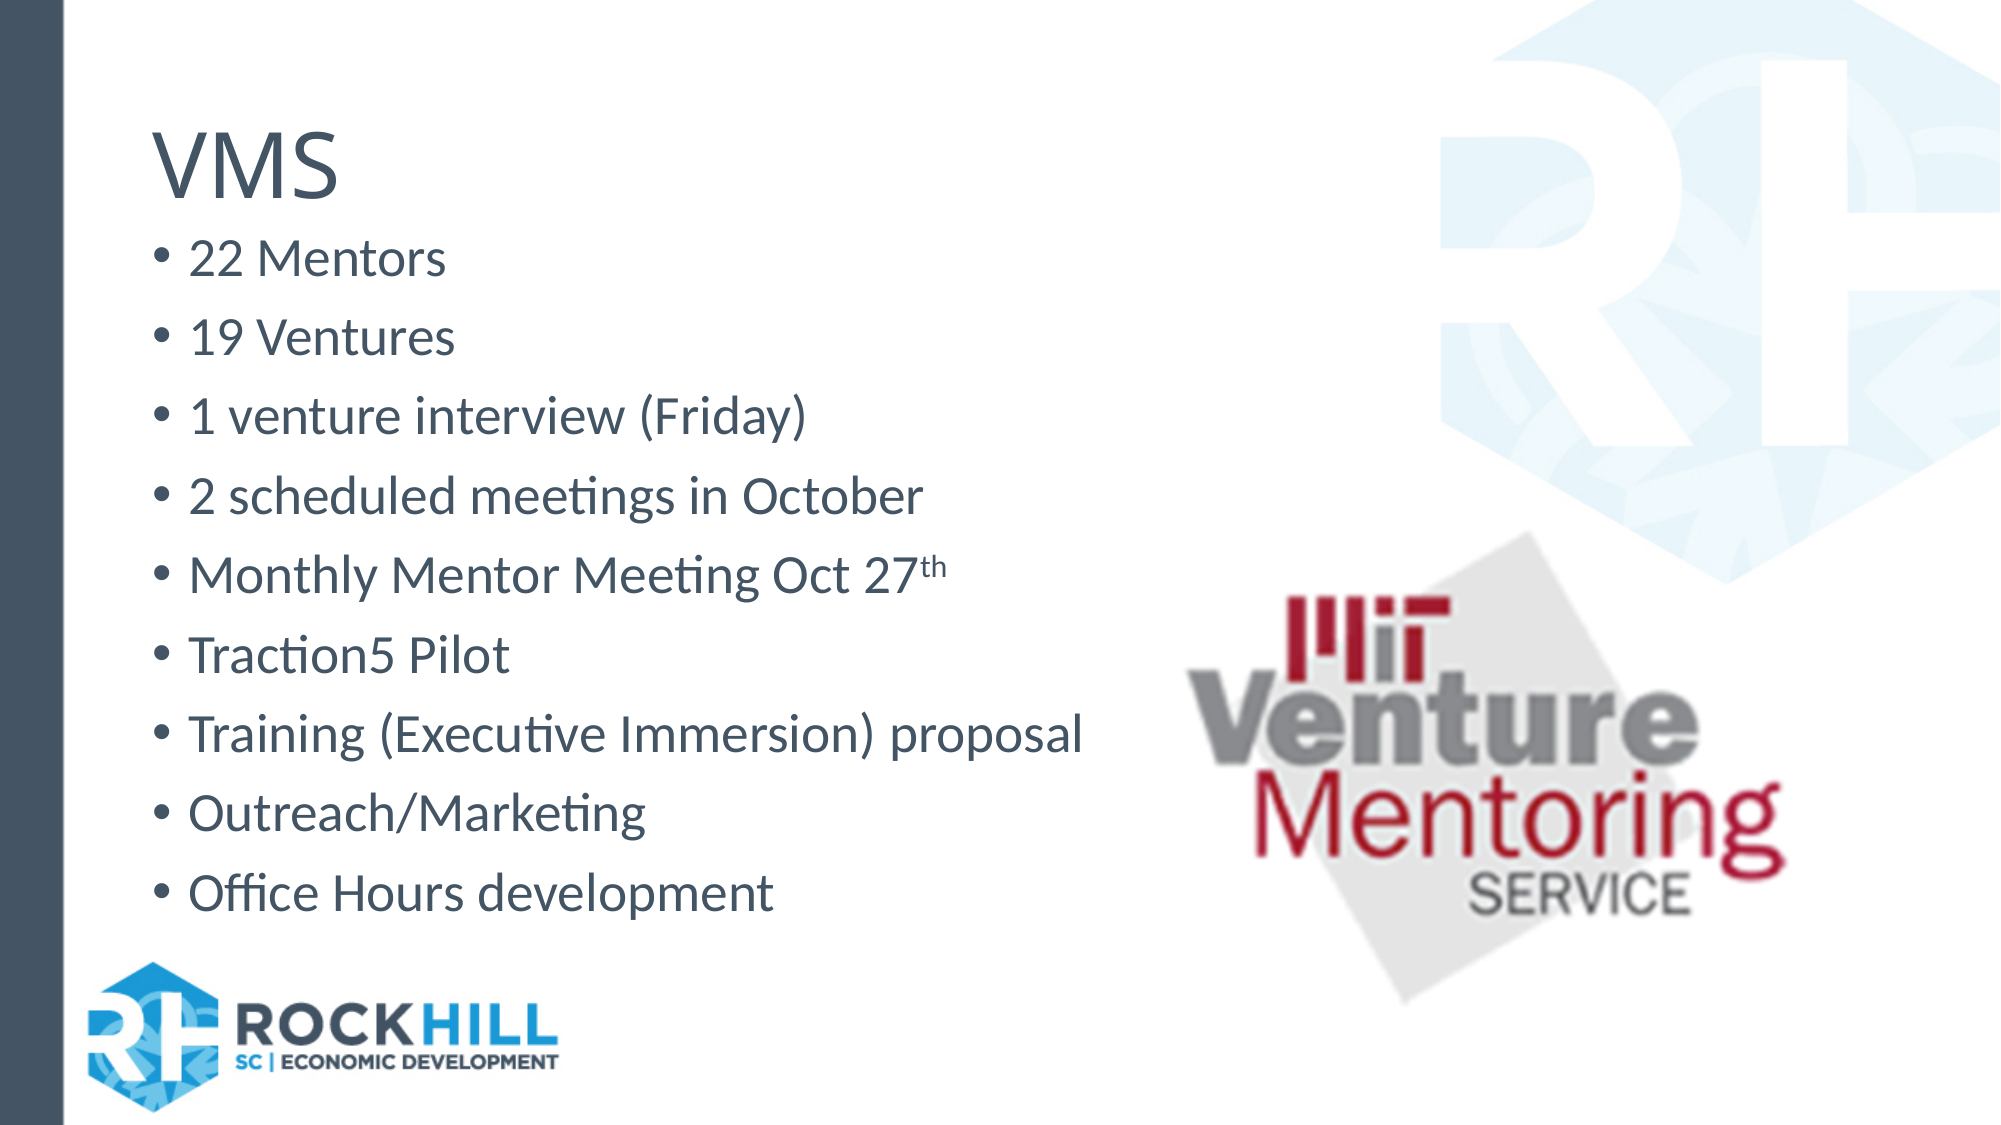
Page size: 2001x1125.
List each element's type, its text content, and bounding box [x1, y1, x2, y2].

picture [0, 0, 2001, 1125]
list 22 Mentors 19 Ventures 1 venture interview (Friday) 2 scheduled meetings in October Monthly Mentor Meeting Oct 27th Traction5 Pilot Training (Executive Immersion) proposal Outreach/Marketing Office Hours development [137, 220, 1863, 935]
title VMS [137, 59, 1863, 220]
